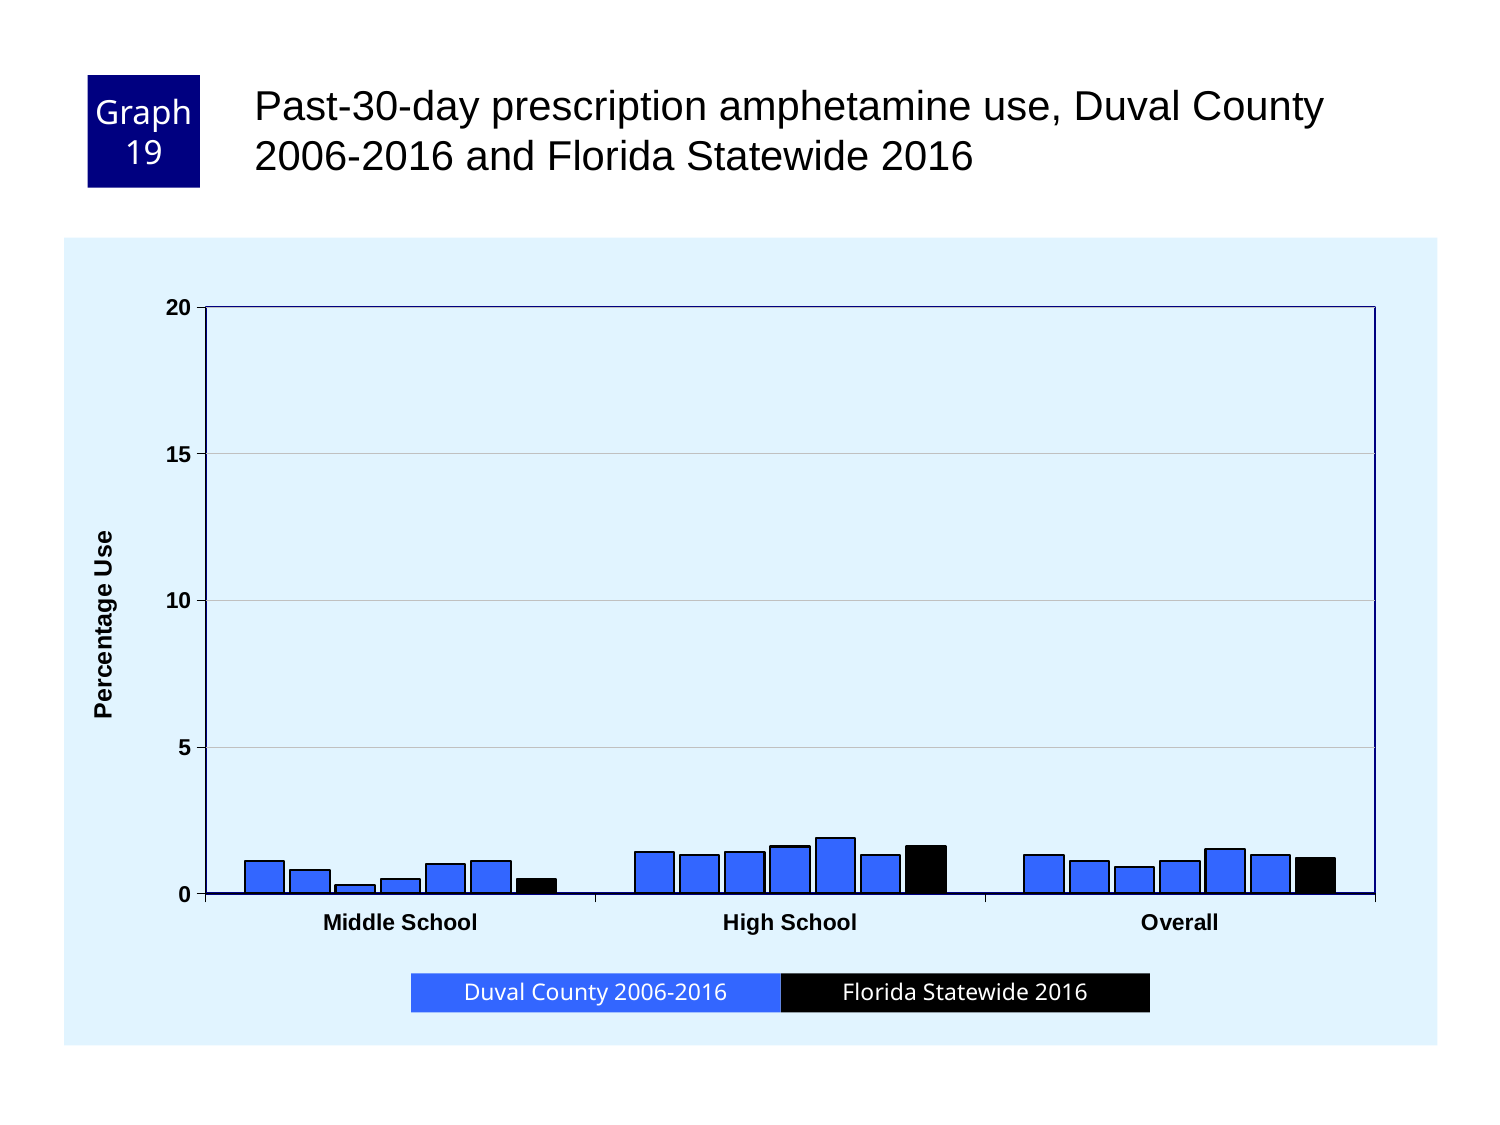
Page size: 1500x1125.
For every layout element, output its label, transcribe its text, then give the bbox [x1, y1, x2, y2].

text_box Graph 19 [87, 75, 200, 188]
text_box Past-30-day prescription amphetamine use, Duval County 2006-2016 and Florida Statewide 2016 [249, 75, 1438, 200]
chart [63, 237, 1438, 1046]
